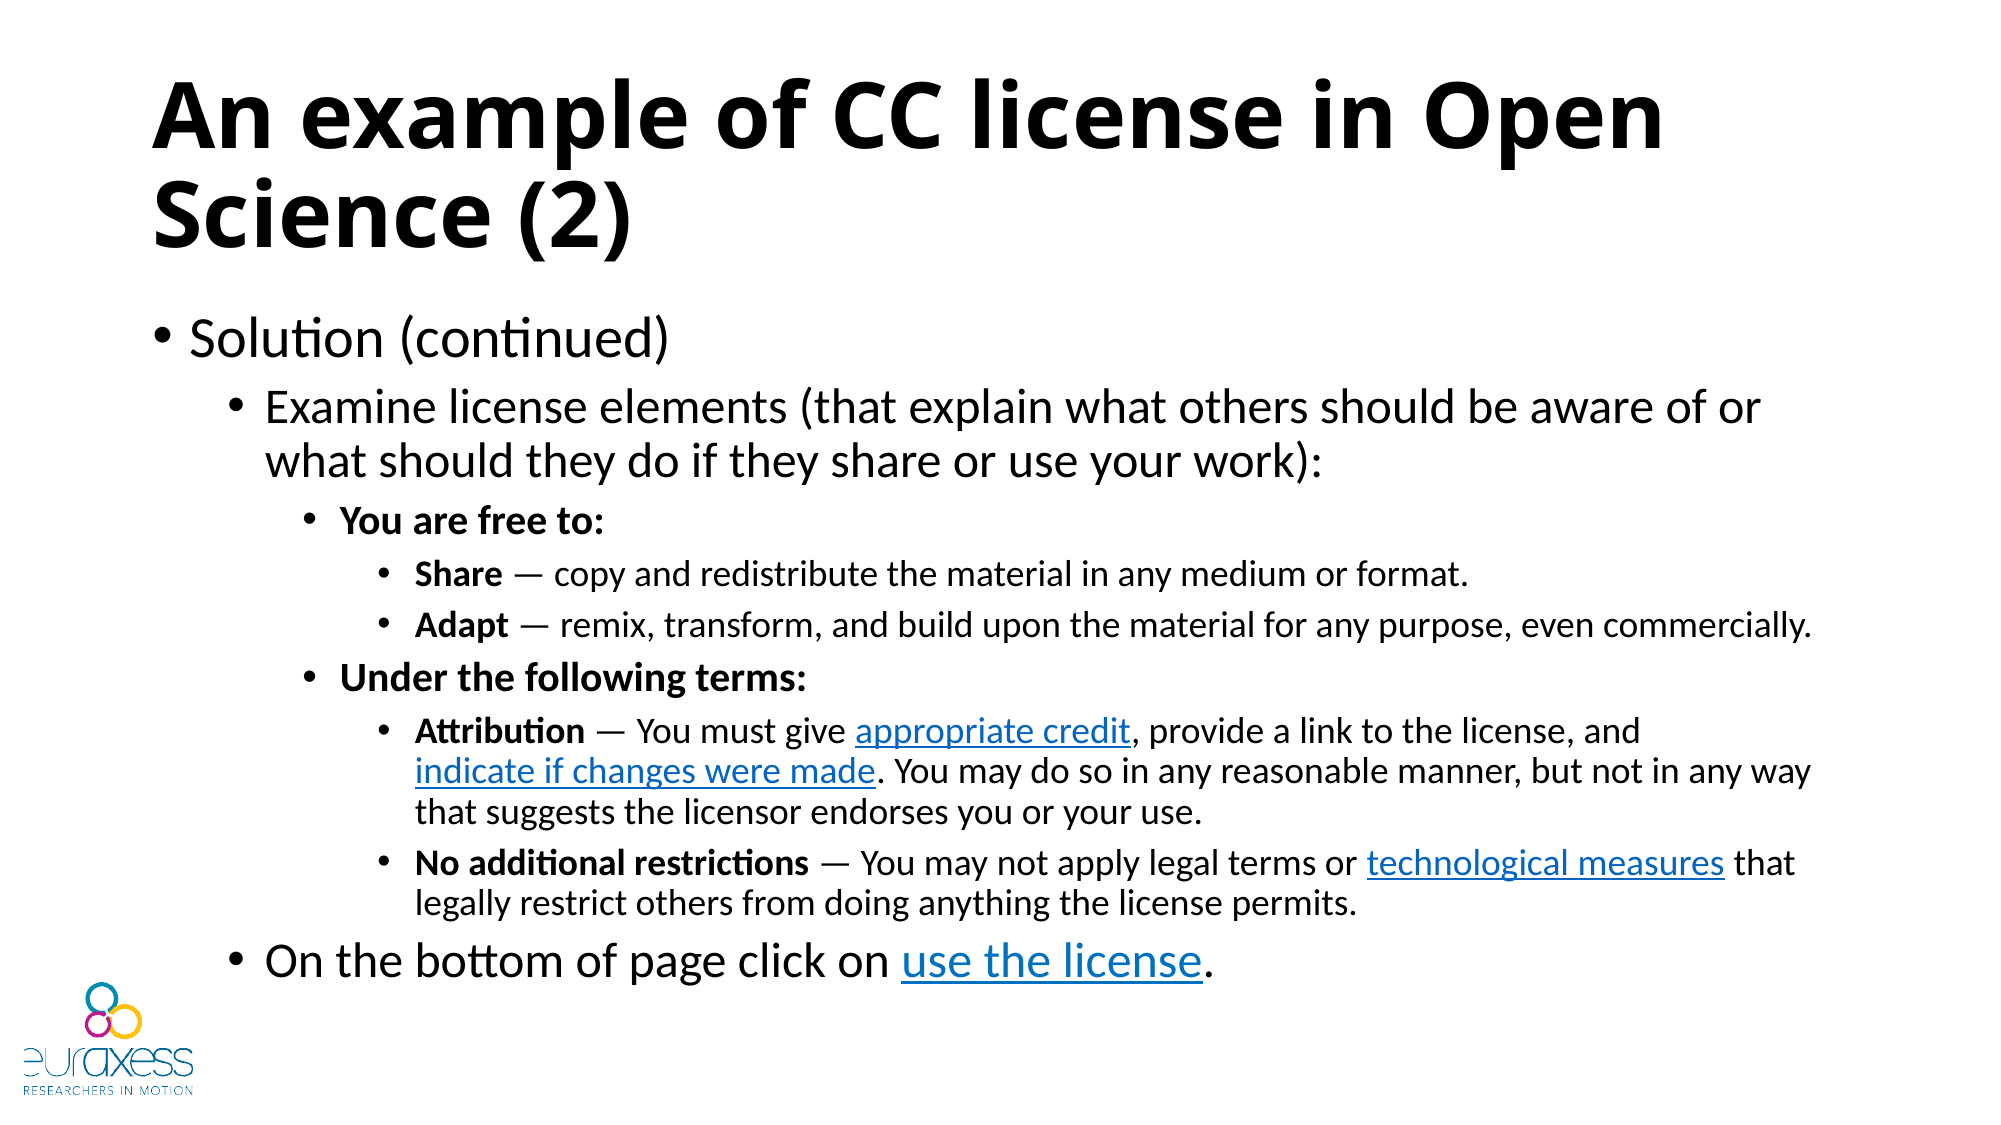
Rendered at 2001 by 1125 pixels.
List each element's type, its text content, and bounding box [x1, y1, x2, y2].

picture [176, 1051, 193, 1063]
list Solution (continued) Examine license elements (that explain what others should be aware of or what should they do if they share or use your work): You are free to: Share — copy and redistribute the material in any medium or format. Adapt — remix, transform, and build upon the material for any purpose, even commercially. Under the following terms: Attribution — You must give appropriate credit, provide a link to the license, and indicate if changes were made. You may do so in any reasonable manner, but not in any way that suggests the licensor endorses you or your use. No additional restrictions — You may not apply legal terms or technological measures that legally restrict others from doing anything the license permits. On the bottom of page click on use the license. [137, 299, 1863, 1014]
picture [133, 1050, 153, 1060]
title An example of CC license in Open Science (2) [137, 59, 1863, 278]
picture [24, 1050, 41, 1060]
picture [24, 980, 193, 1095]
picture [156, 1051, 191, 1074]
picture [86, 1050, 105, 1074]
